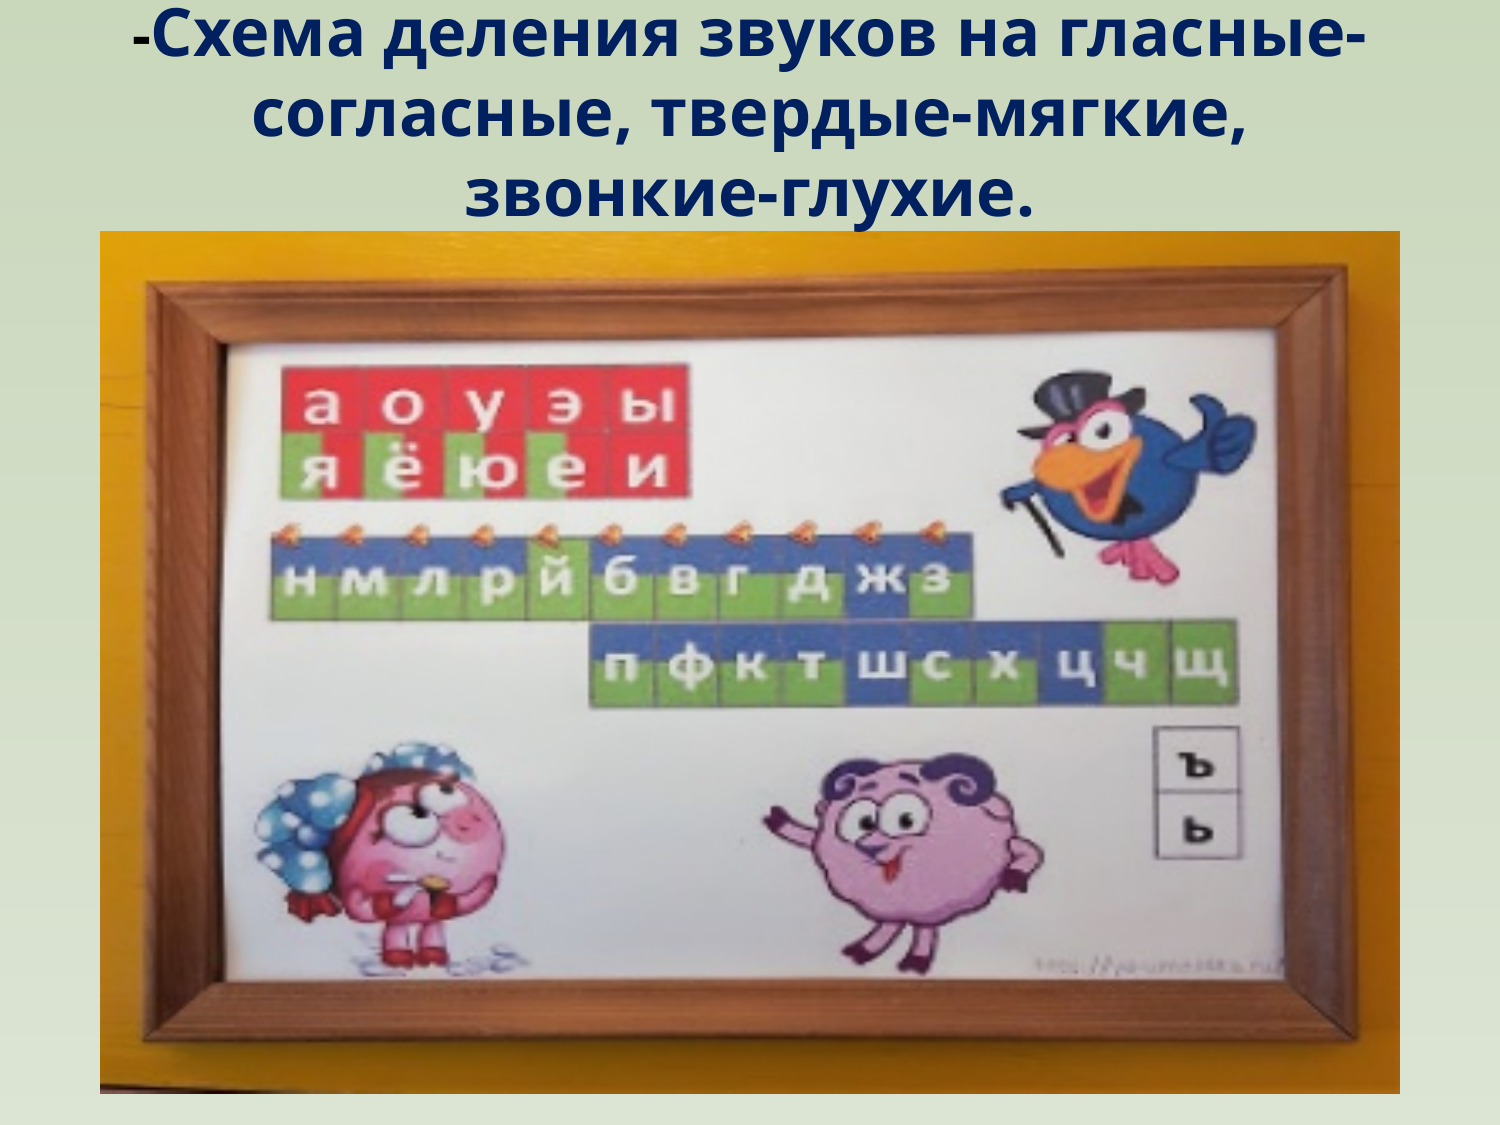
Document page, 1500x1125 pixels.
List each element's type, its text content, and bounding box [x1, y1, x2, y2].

title -Схема деления звуков на гласные-согласные, твердые-мягкие, звонкие-глухие. [75, 66, 1425, 233]
picture [100, 231, 1400, 1095]
